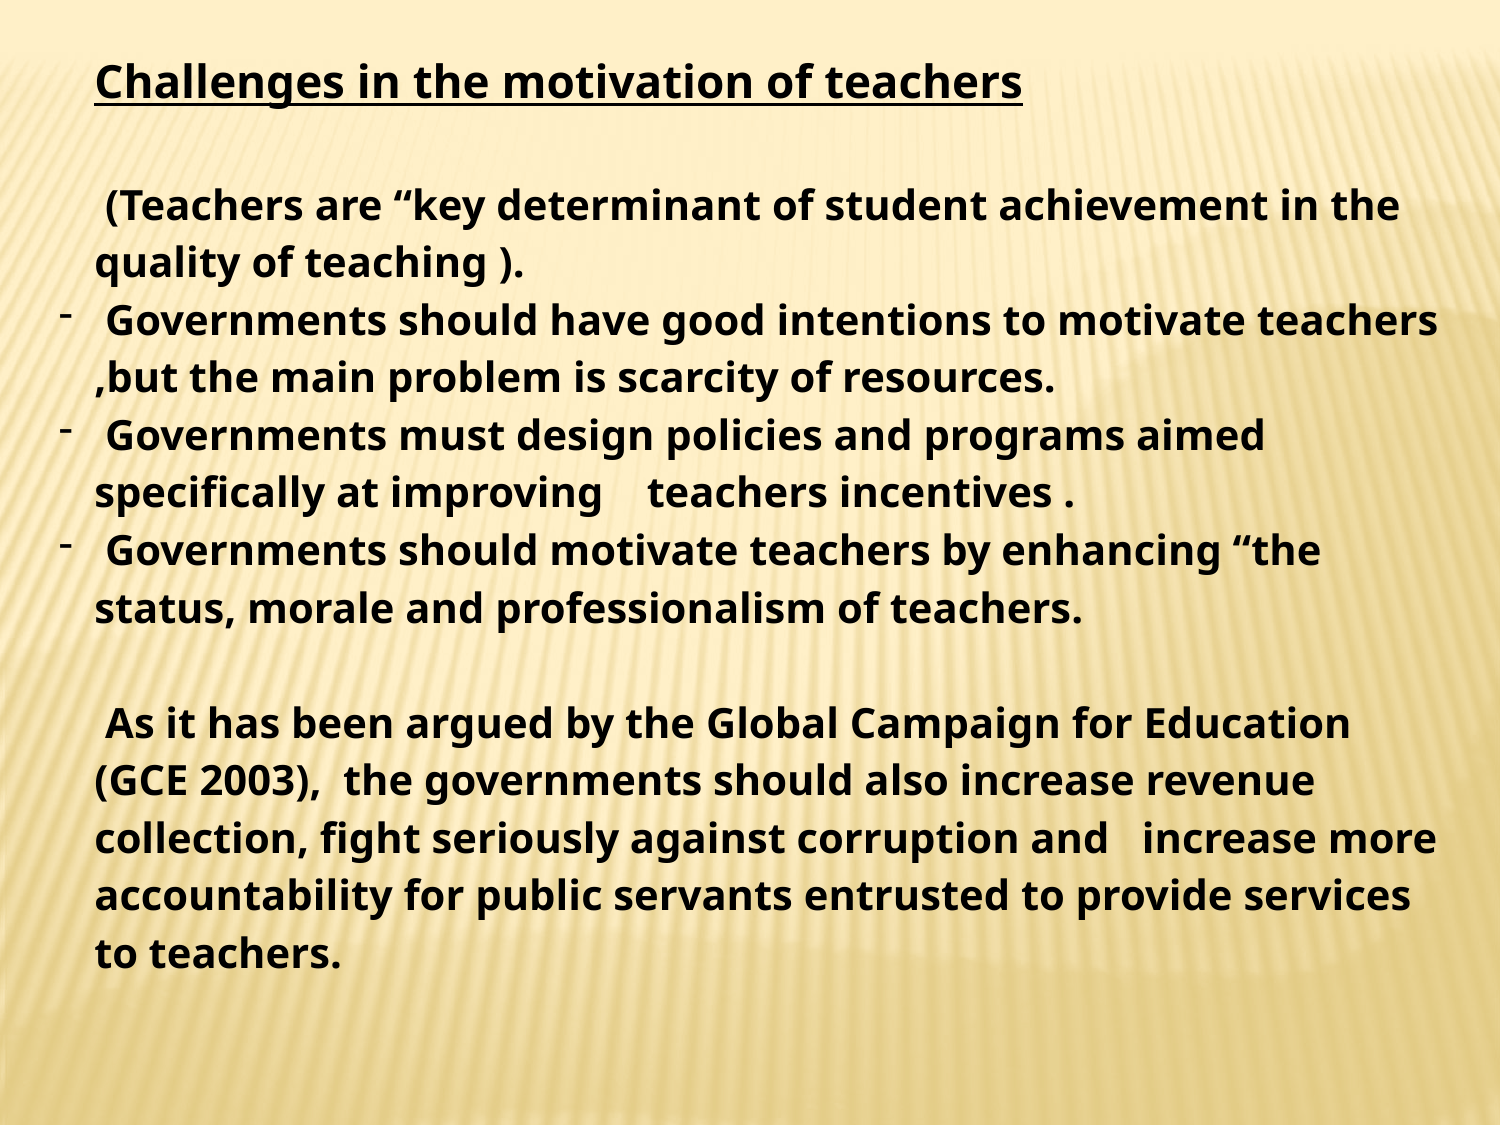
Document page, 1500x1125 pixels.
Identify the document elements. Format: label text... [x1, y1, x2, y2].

text_box Challenges in the motivation of teachers (Teachers are “key determinant of student achievement in the quality of teaching ). Governments should have good intentions to motivate teachers ,but the main problem is scarcity of resources. Governments must design policies and programs aimed specifically at improving teachers incentives . Governments should motivate teachers by enhancing “the status, morale and professionalism of teachers. As it has been argued by the Global Campaign for Education (GCE 2003), the governments should also increase revenue collection, fight seriously against corruption and increase more accountability for public servants entrusted to provide services to teachers. [37, 37, 1463, 1125]
